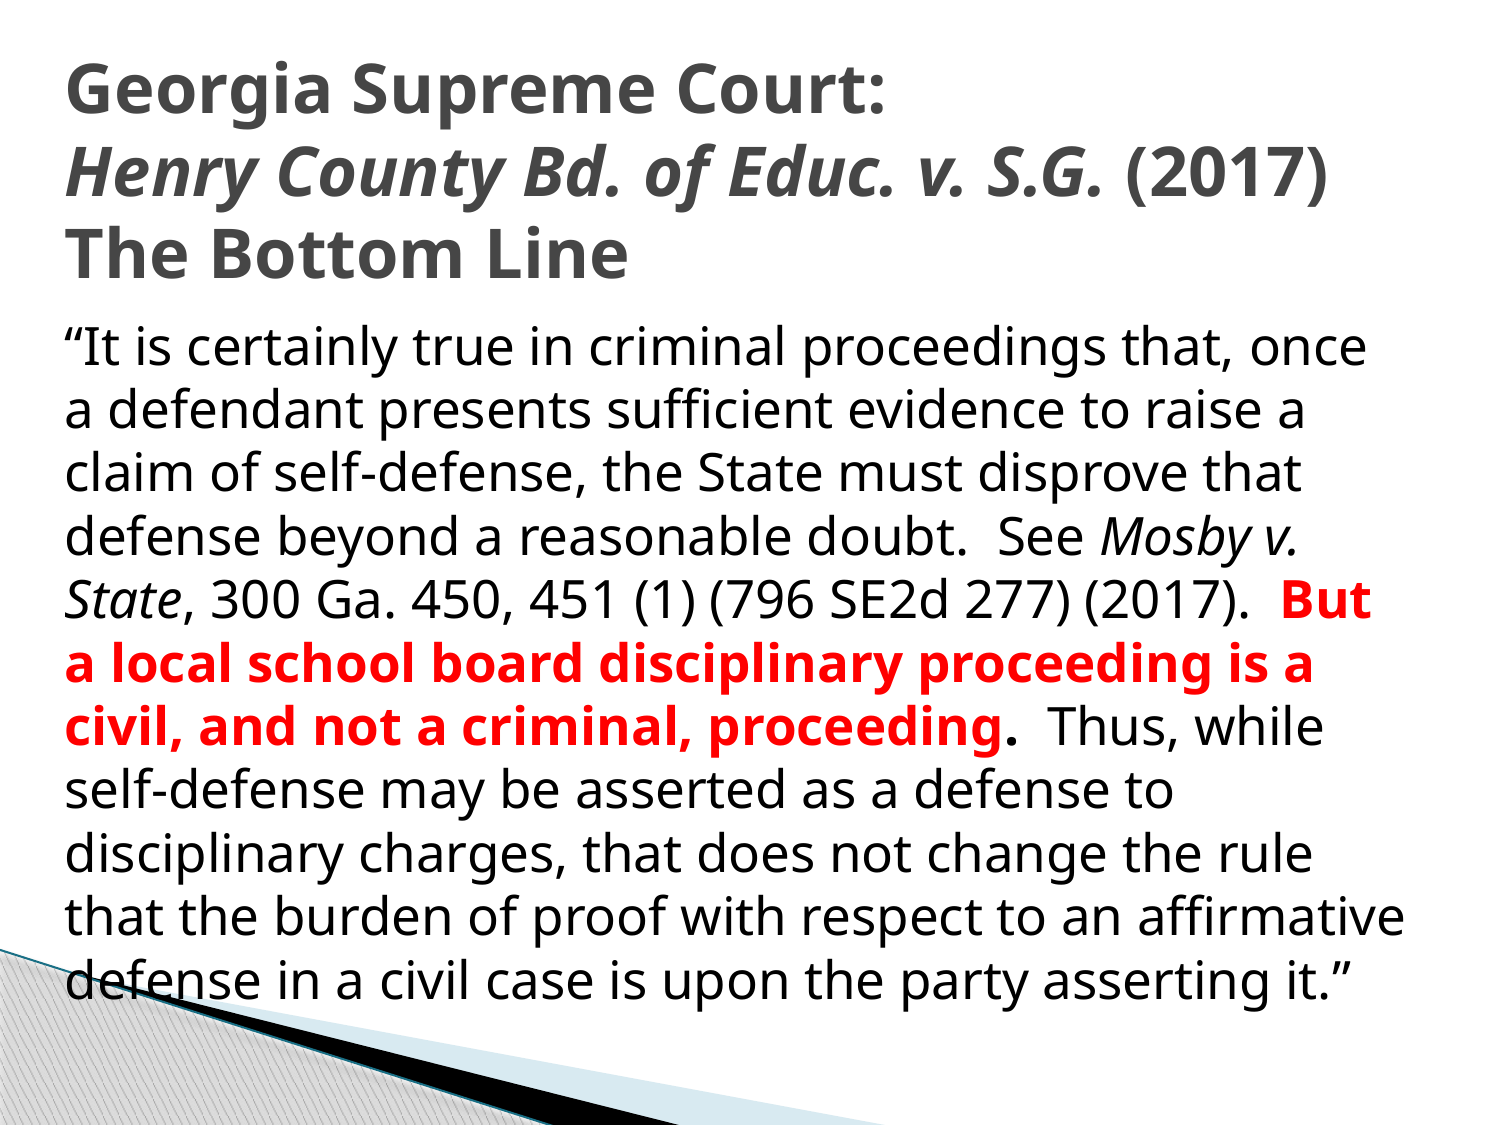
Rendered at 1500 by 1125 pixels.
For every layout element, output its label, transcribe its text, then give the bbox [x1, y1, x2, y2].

title Georgia Supreme Court: Henry County Bd. of Educ. v. S.G. (2017) The Bottom Line [50, 75, 1445, 263]
list “It is certainly true in criminal proceedings that, once a defendant presents sufficient evidence to raise a claim of self-defense, the State must disprove that defense beyond a reasonable doubt. See Mosby v. State, 300 Ga. 450, 451 (1) (796 SE2d 277) (2017). But a local school board disciplinary proceeding is a civil, and not a criminal, proceeding. Thus, while self-defense may be asserted as a defense to disciplinary charges, that does not change the rule that the burden of proof with respect to an affirmative defense in a civil case is upon the party asserting it.” [50, 304, 1425, 1055]
